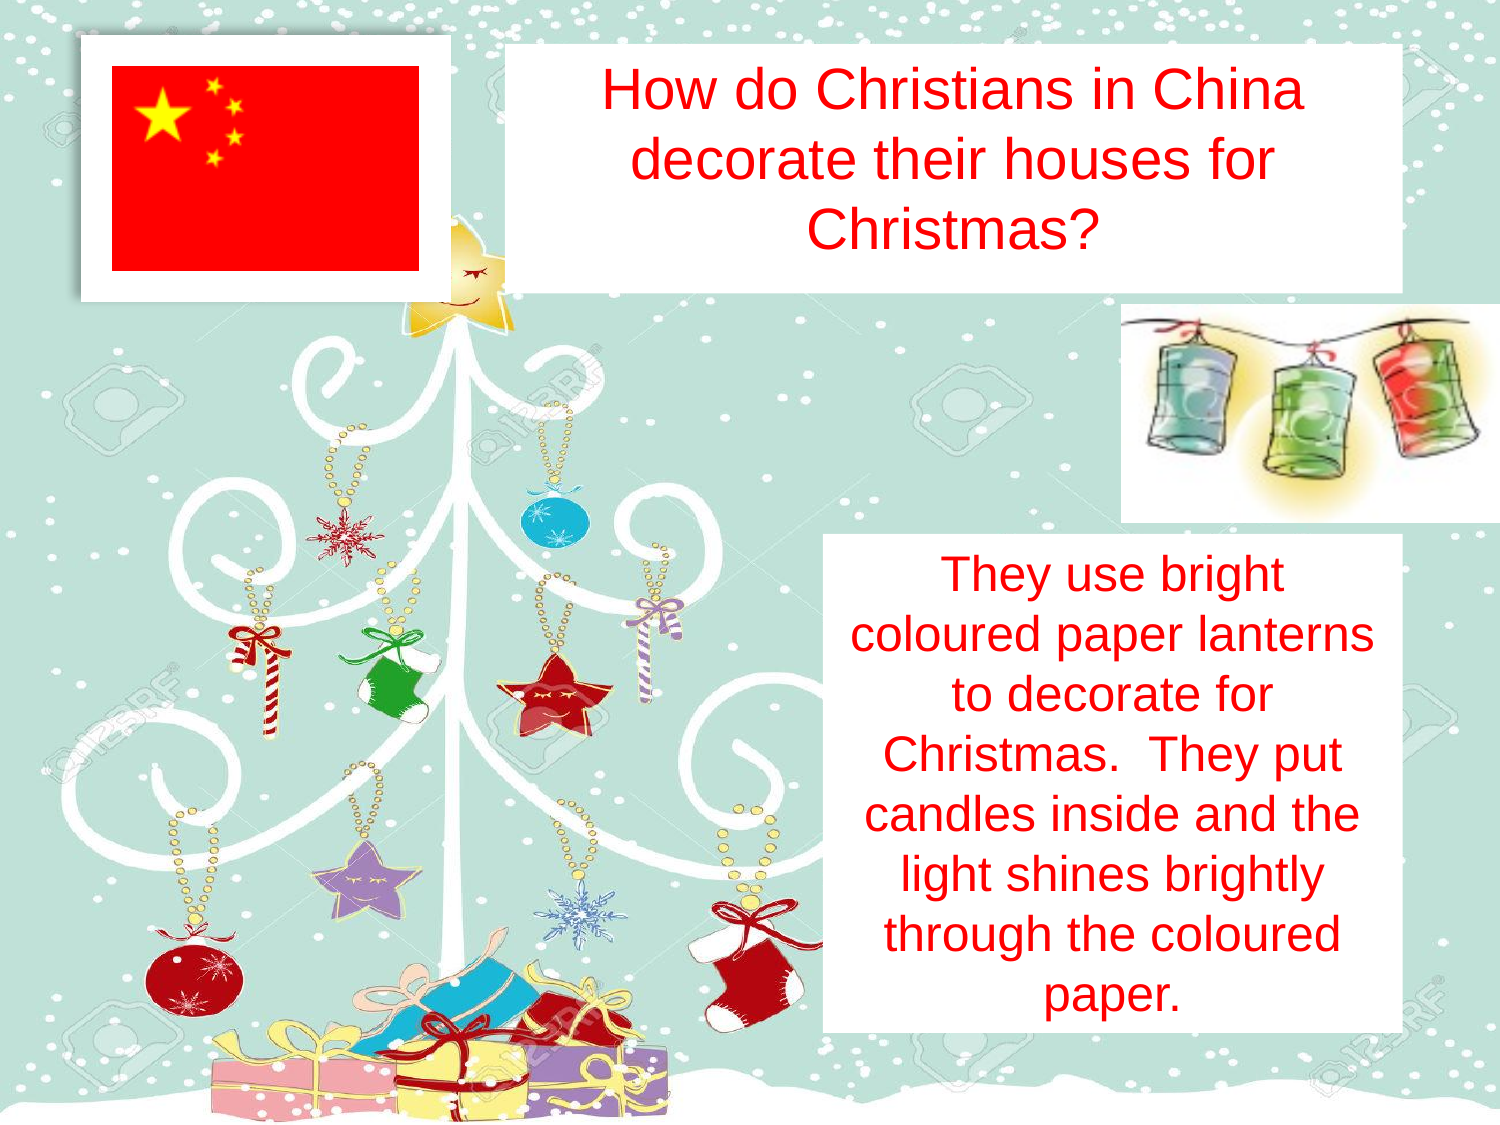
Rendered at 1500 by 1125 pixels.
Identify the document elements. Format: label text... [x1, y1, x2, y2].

text_box How do Christians in China decorate their houses for Christmas? [504, 43, 1403, 294]
picture [0, 0, 1500, 1125]
text_box They use bright coloured paper lanterns to decorate for Christmas. They put candles inside and the light shines brightly through the coloured paper. [822, 533, 1403, 1033]
